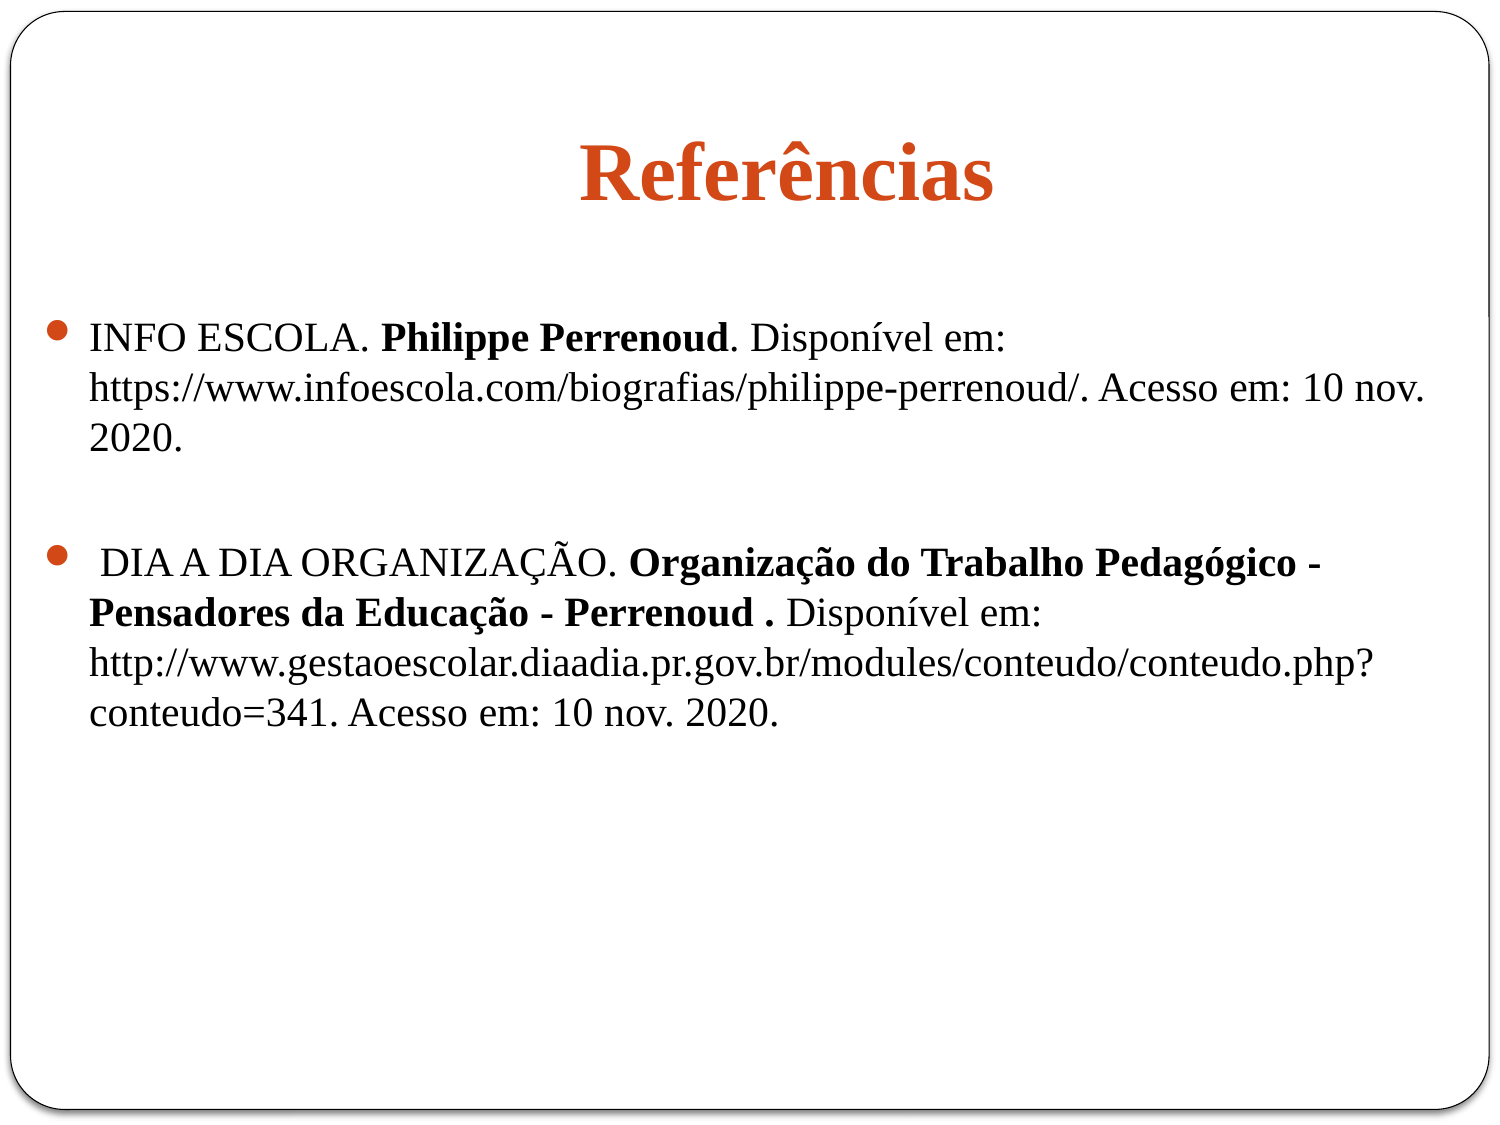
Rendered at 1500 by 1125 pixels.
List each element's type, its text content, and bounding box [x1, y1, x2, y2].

title Referências [150, 45, 1425, 233]
list INFO ESCOLA. Philippe Perrenoud. Disponível em: https://www.infoescola.com/biografias/philippe-perrenoud/. Acesso em: 10 nov. 2020. DIA A DIA ORGANIZAÇÃO. Organização do Trabalho Pedagógico - Pensadores da Educação - Perrenoud . Disponível em: http://www.gestaoescolar.diaadia.pr.gov.br/modules/conteudo/conteudo.php?conteudo=341. Acesso em: 10 nov. 2020. [29, 302, 1483, 1053]
